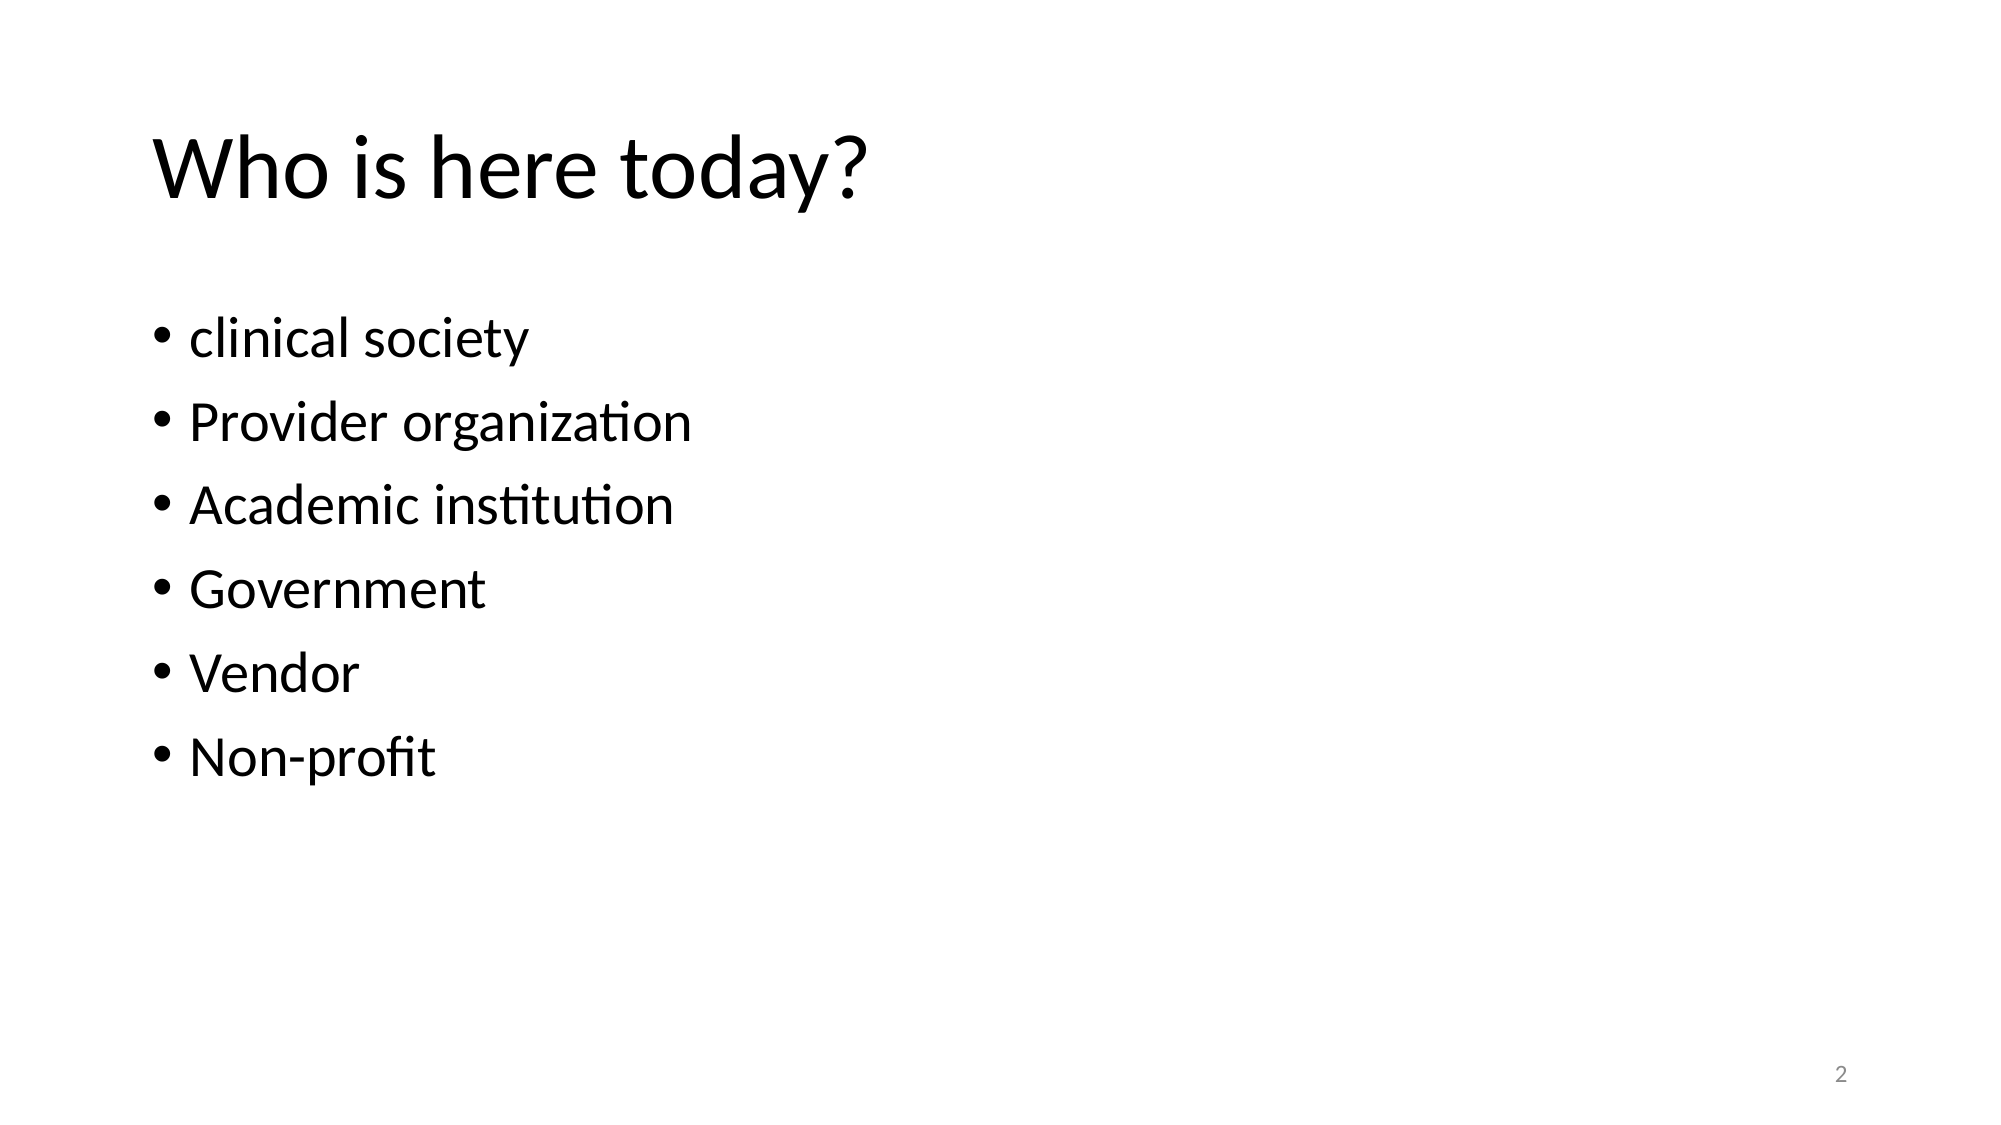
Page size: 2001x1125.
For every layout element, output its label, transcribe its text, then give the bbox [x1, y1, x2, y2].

list clinical society Provider organization Academic institution Government Vendor Non-profit [137, 299, 1863, 1014]
slide_number 2 [1412, 1042, 1863, 1103]
title Who is here today? [137, 59, 1863, 278]
